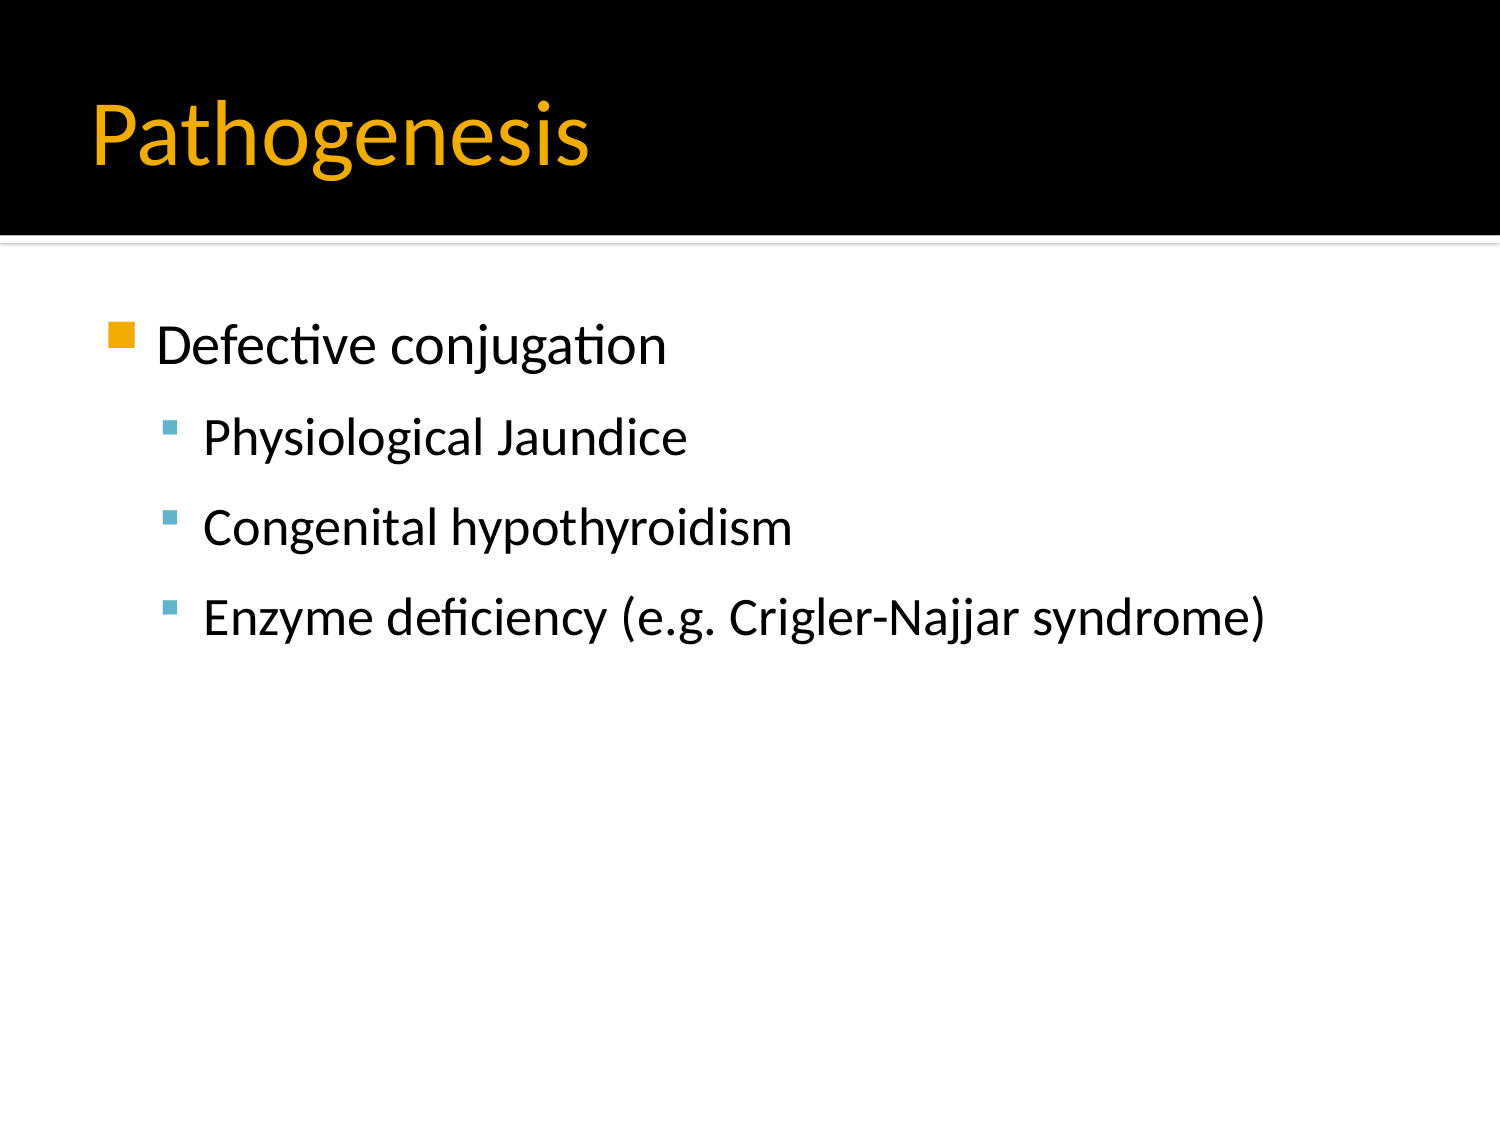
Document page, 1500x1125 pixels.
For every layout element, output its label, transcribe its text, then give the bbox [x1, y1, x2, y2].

title Pathogenesis [75, 25, 1425, 231]
list Defective conjugation Physiological Jaundice Congenital hypothyroidism Enzyme deficiency (e.g. Crigler-Najjar syndrome) [75, 291, 1425, 1050]
